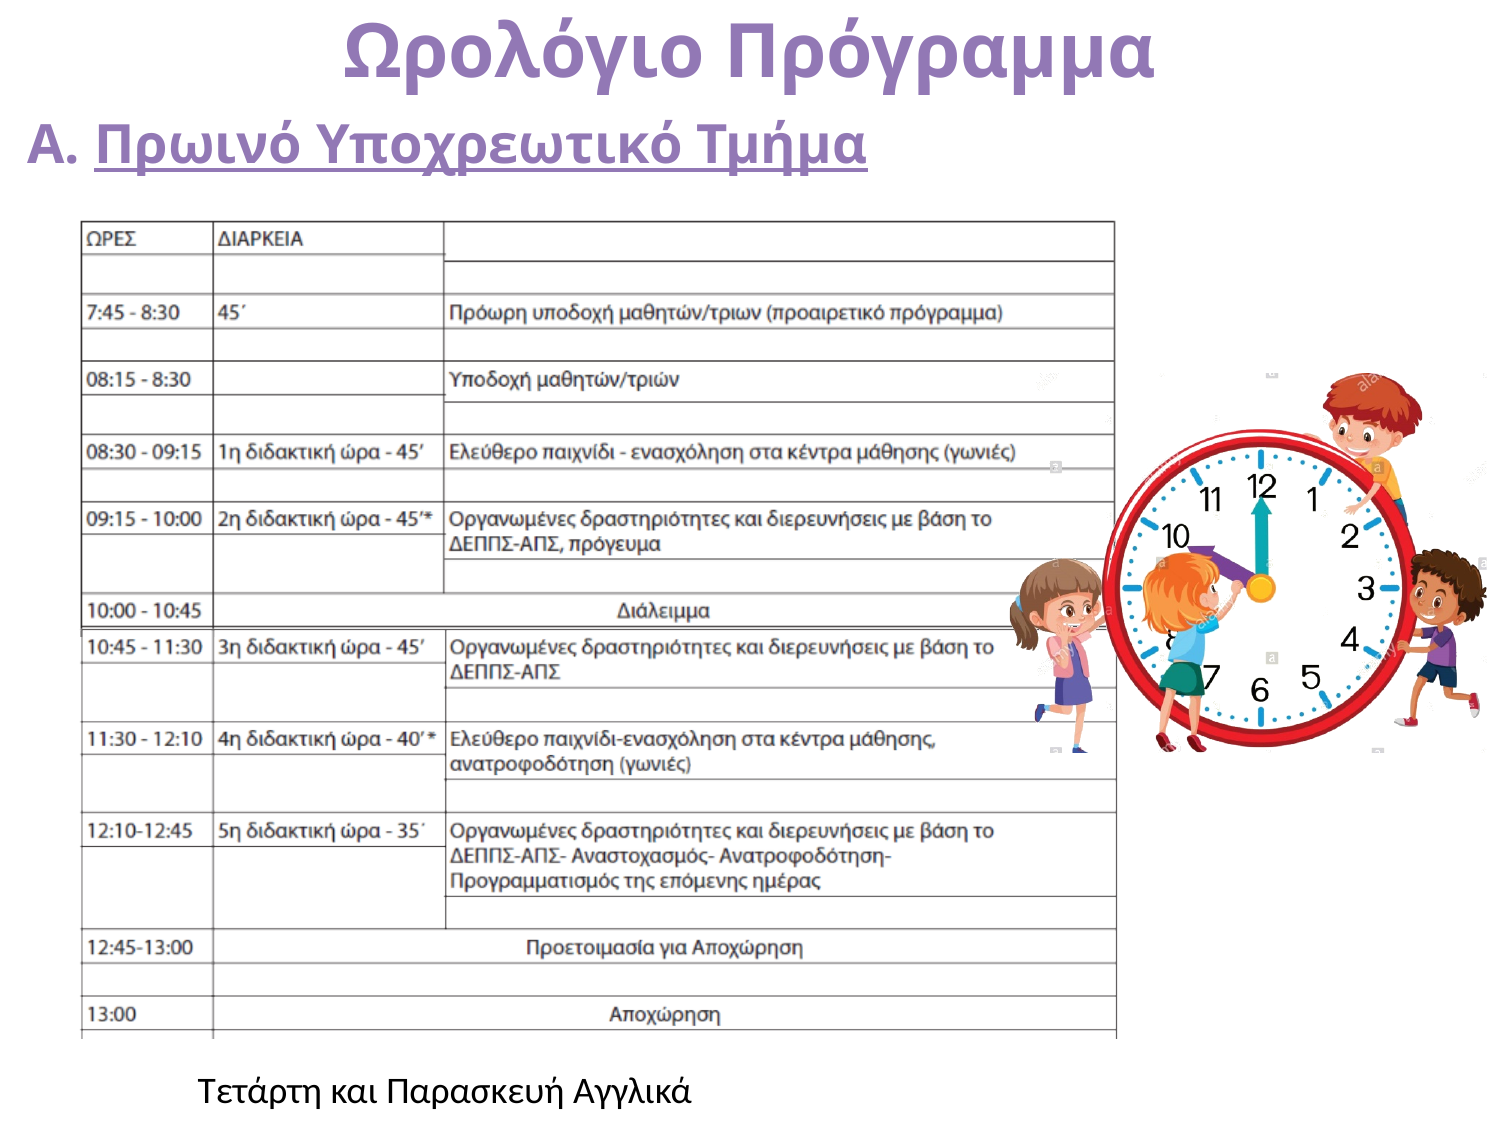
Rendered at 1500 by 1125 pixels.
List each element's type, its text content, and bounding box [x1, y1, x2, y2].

text_box Τετάρτη και Παρασκευή Αγγλικά [182, 1058, 932, 1119]
text_box Ωρολόγιο Πρόγραμμα [0, 0, 1500, 101]
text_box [39, 216, 1129, 1039]
text_box Α. Πρωινό Υποχρεωτικό Τμήμα [3, 101, 892, 182]
picture [1009, 373, 1487, 753]
